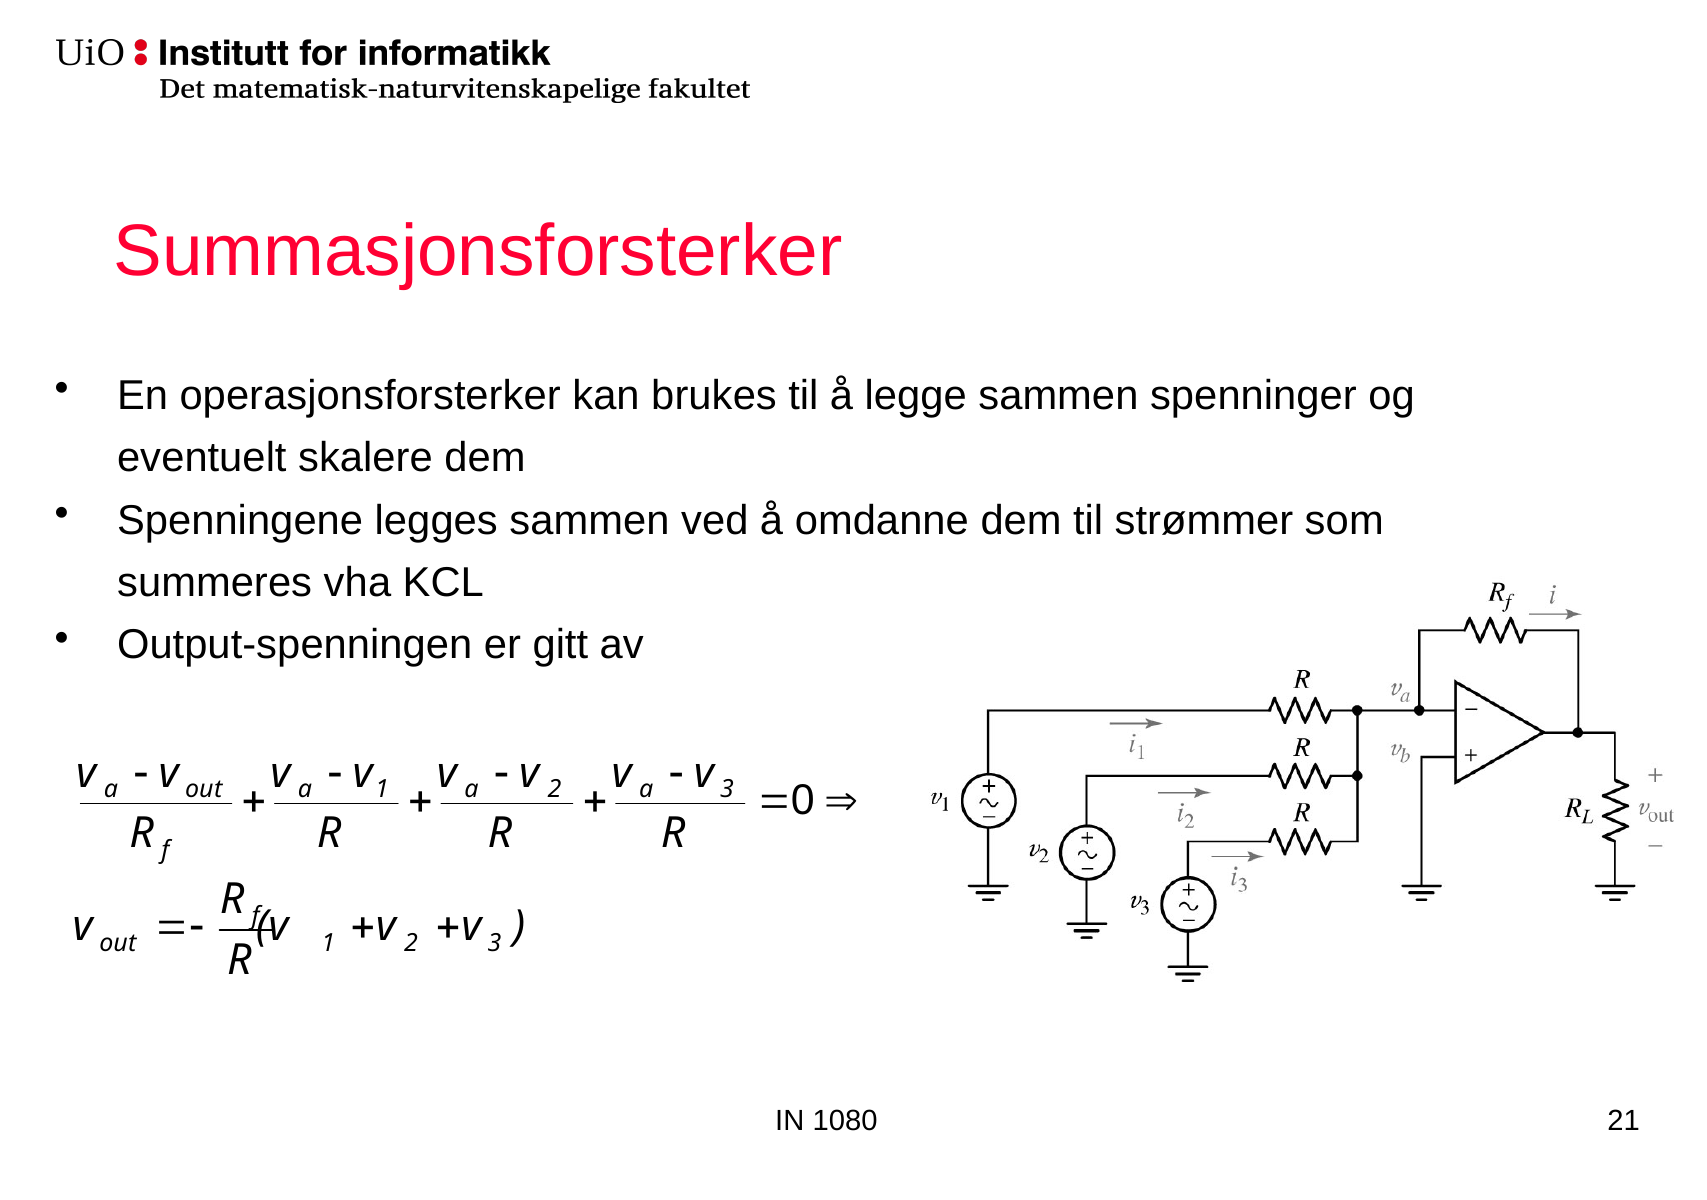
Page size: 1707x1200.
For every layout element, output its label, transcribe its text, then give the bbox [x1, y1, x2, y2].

picture [56, 39, 750, 103]
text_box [73, 745, 874, 983]
list En operasjonsforsterker kan brukes til å legge sammen spenninger og eventuelt skalere dem Spenningene legges sammen ved å omdanne dem til strømmer som summeres vha KCL Output-spenningen er gitt av [37, 346, 1534, 1067]
footer IN 1080 [758, 1093, 913, 1174]
picture [928, 576, 1674, 983]
title Summasjonsforsterker [96, 146, 1534, 346]
slide_number 21 [1528, 1093, 1657, 1174]
